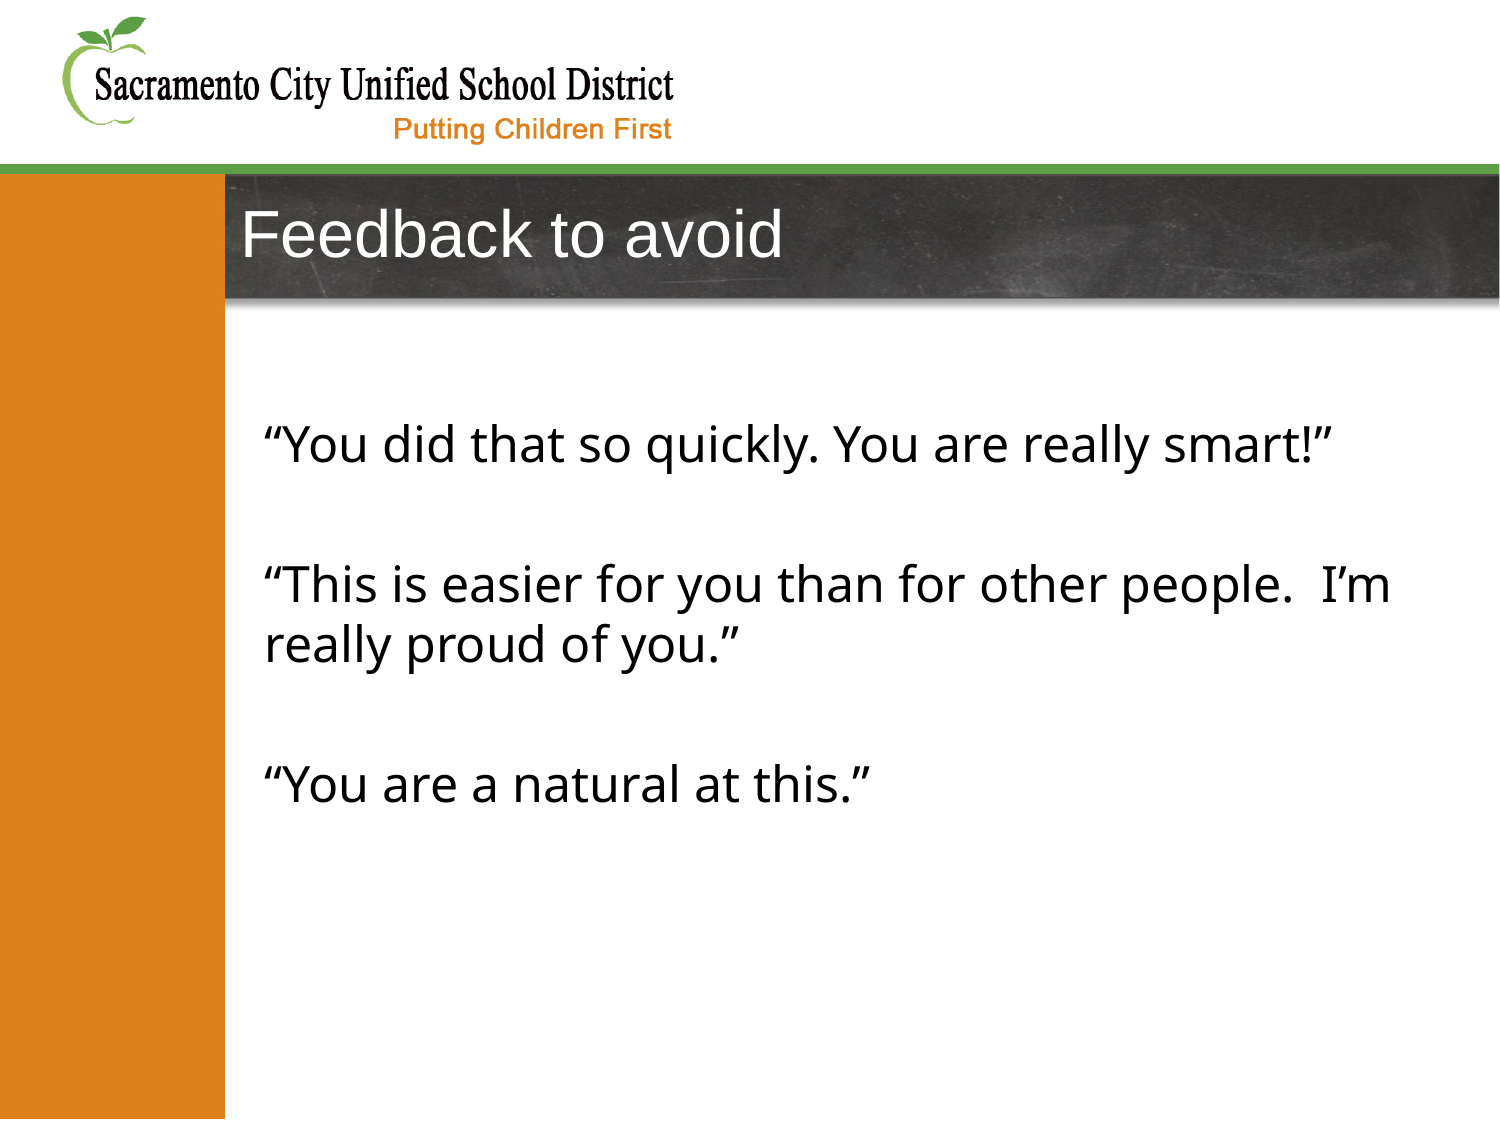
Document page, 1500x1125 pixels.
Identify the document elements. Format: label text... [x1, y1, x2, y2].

title Feedback to avoid [225, 149, 1425, 313]
list “You did that so quickly. You are really smart!” “This is easier for you than for other people. I’m really proud of you.” “You are a natural at this.” [249, 324, 1425, 1063]
picture [0, 0, 1500, 1119]
